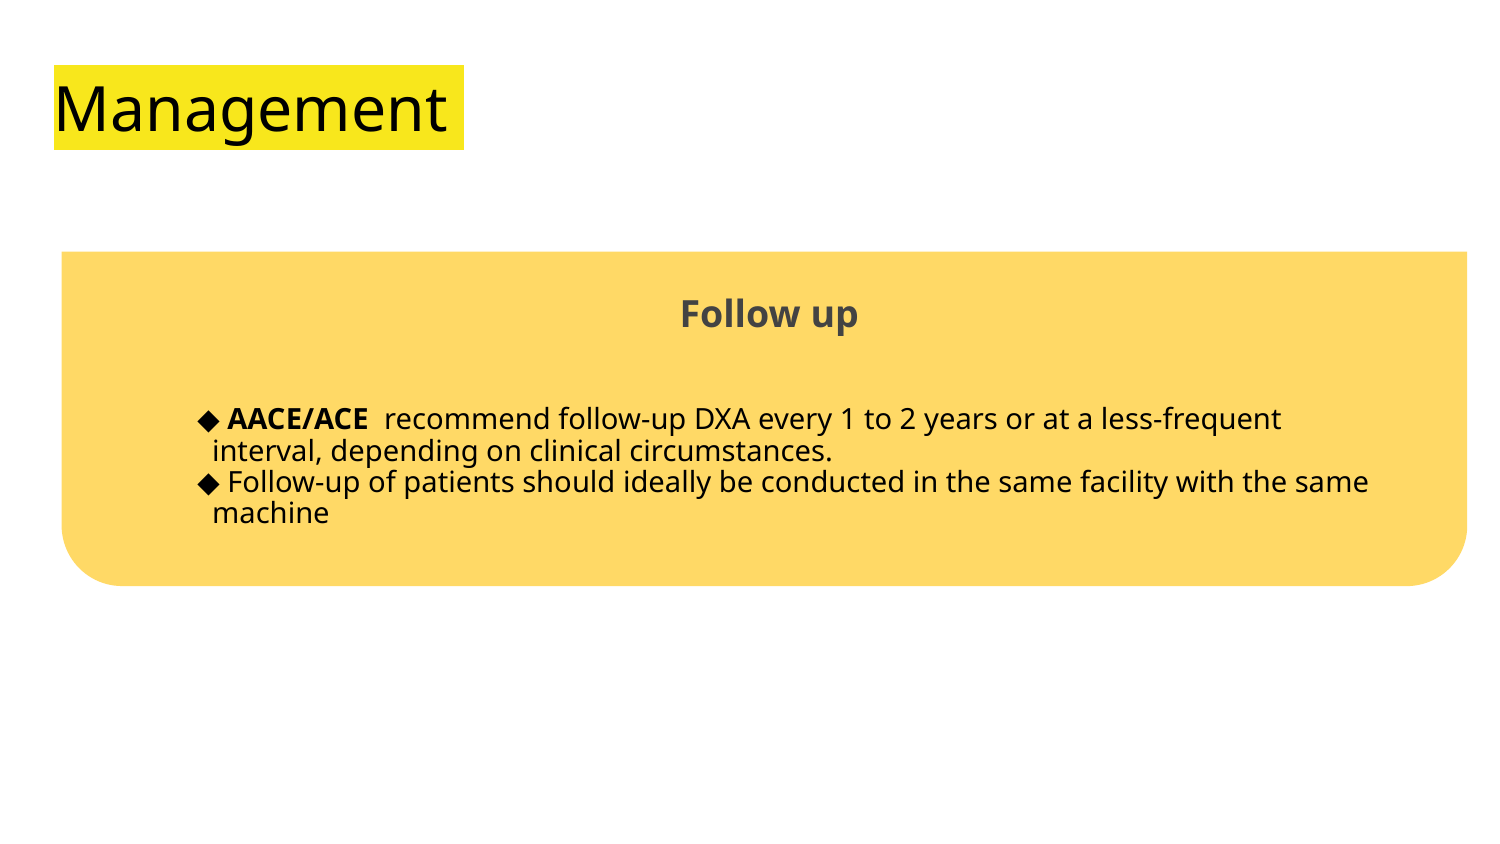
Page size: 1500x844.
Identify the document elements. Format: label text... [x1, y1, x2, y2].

text_box Management [39, 30, 532, 183]
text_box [61, 251, 1468, 587]
